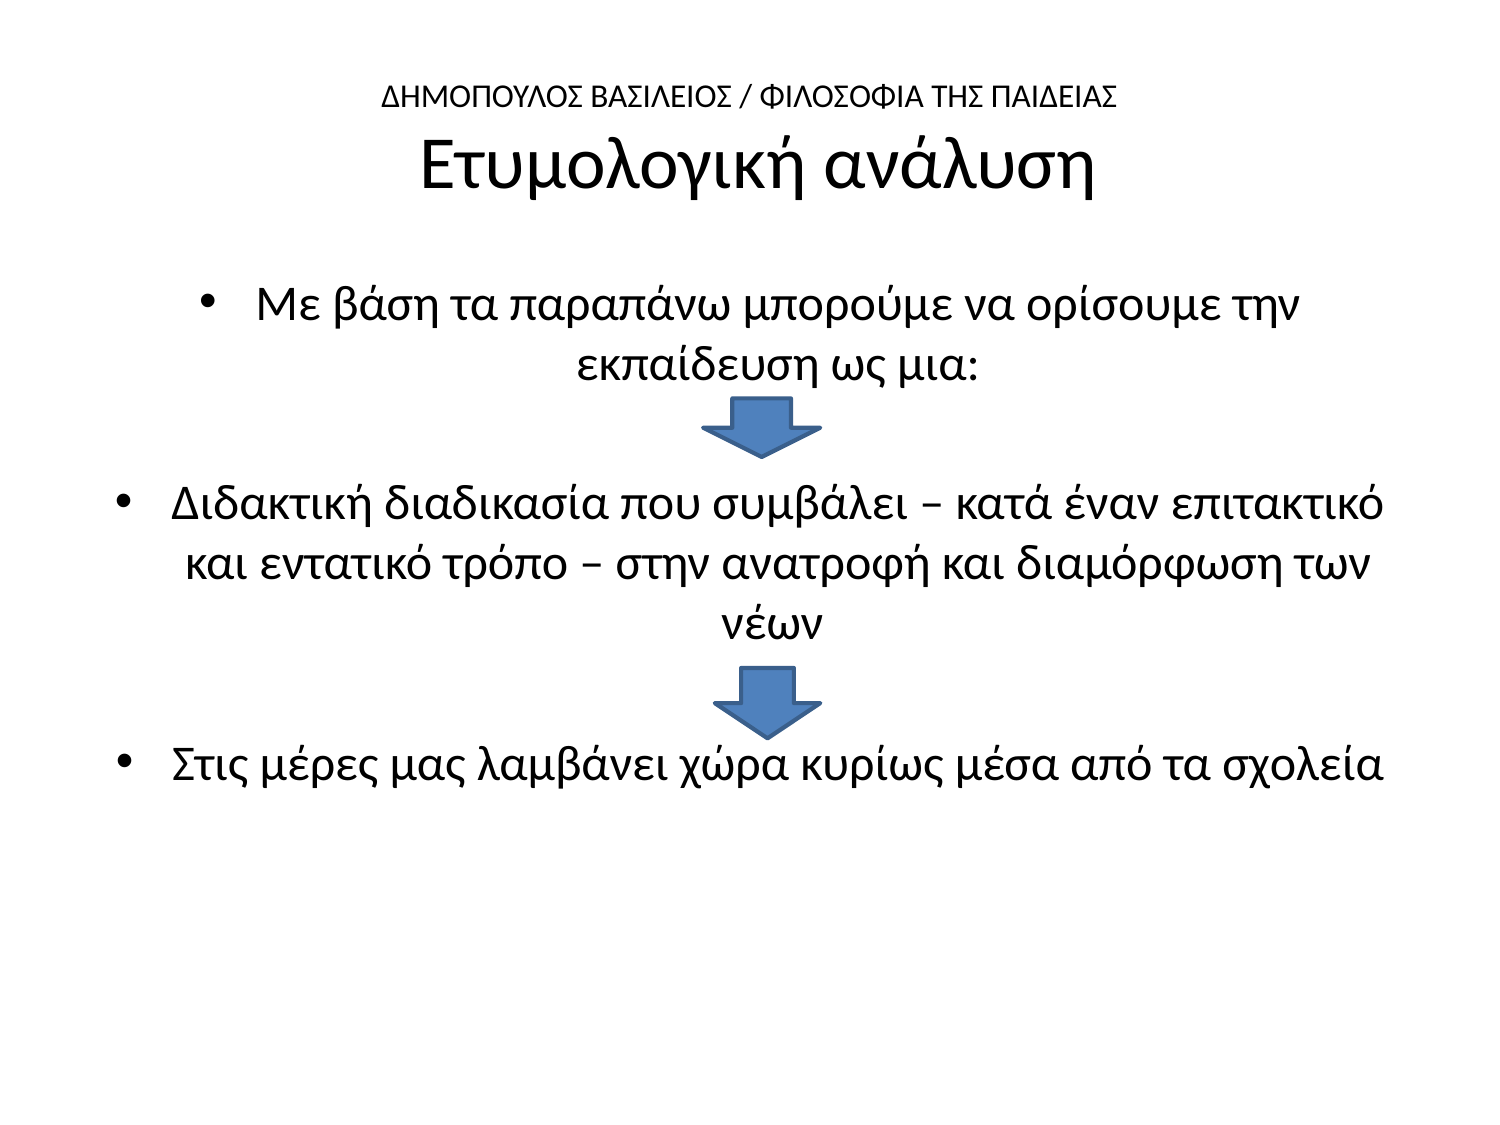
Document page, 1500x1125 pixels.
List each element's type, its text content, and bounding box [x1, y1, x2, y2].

text_box [712, 665, 823, 741]
text_box [701, 396, 823, 459]
title ΔΗΜΟΠΟΥΛΟΣ ΒΑΣΙΛΕΙΟΣ / ΦΙΛΟΣΟΦΙΑ ΤΗΣ ΠΑΙΔΕΙΑΣ Ετυμολογική ανάλυση [75, 45, 1425, 233]
list Με βάση τα παραπάνω μπορούμε να ορίσουμε την εκπαίδευση ως μια: Διδακτική διαδικασία που συμβάλει – κατά έναν επιτακτικό και εντατικό τρόπο – στην ανατροφή και διαμόρφωση των νέων Στις μέρες μας λαμβάνει χώρα κυρίως μέσα από τα σχολεία [75, 262, 1425, 1005]
